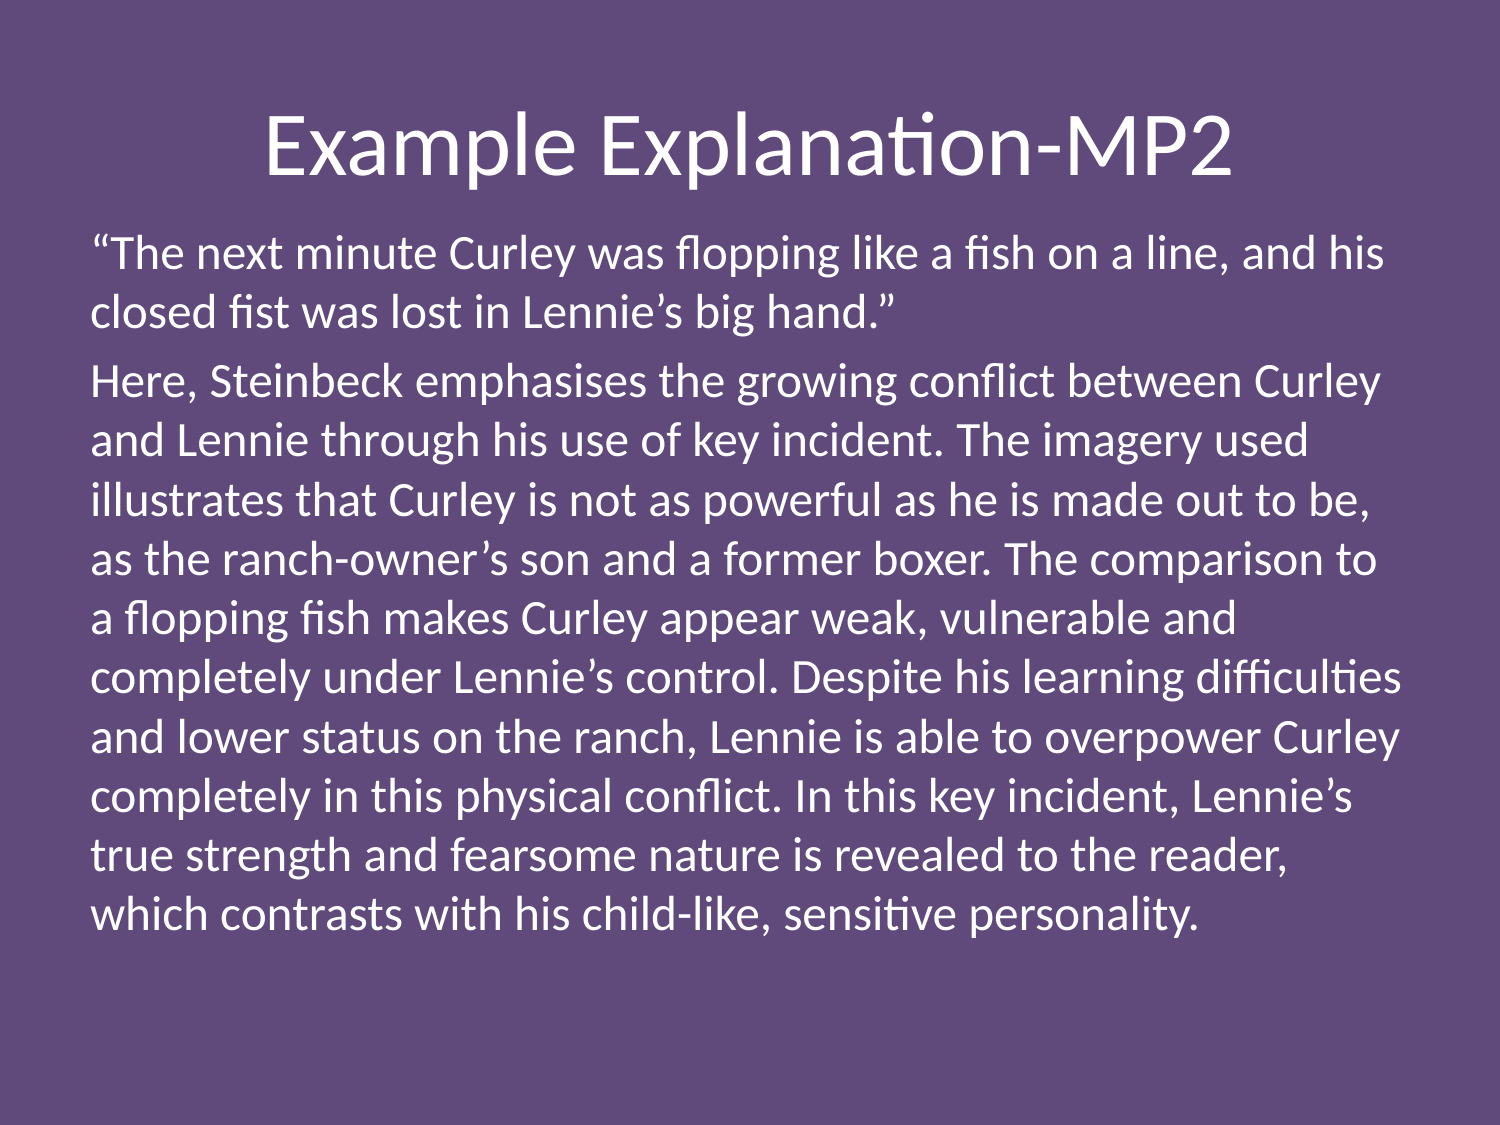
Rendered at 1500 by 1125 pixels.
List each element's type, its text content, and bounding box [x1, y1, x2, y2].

list “The next minute Curley was flopping like a fish on a line, and his closed fist was lost in Lennie’s big hand.” Here, Steinbeck emphasises the growing conflict between Curley and Lennie through his use of key incident. The imagery used illustrates that Curley is not as powerful as he is made out to be, as the ranch-owner’s son and a former boxer. The comparison to a flopping fish makes Curley appear weak, vulnerable and completely under Lennie’s control. Despite his learning difficulties and lower status on the ranch, Lennie is able to overpower Curley completely in this physical conflict. In this key incident, Lennie’s true strength and fearsome nature is revealed to the reader, which contrasts with his child-like, sensitive personality. [75, 212, 1425, 1005]
title Example Explanation-MP2 [75, 45, 1425, 212]
